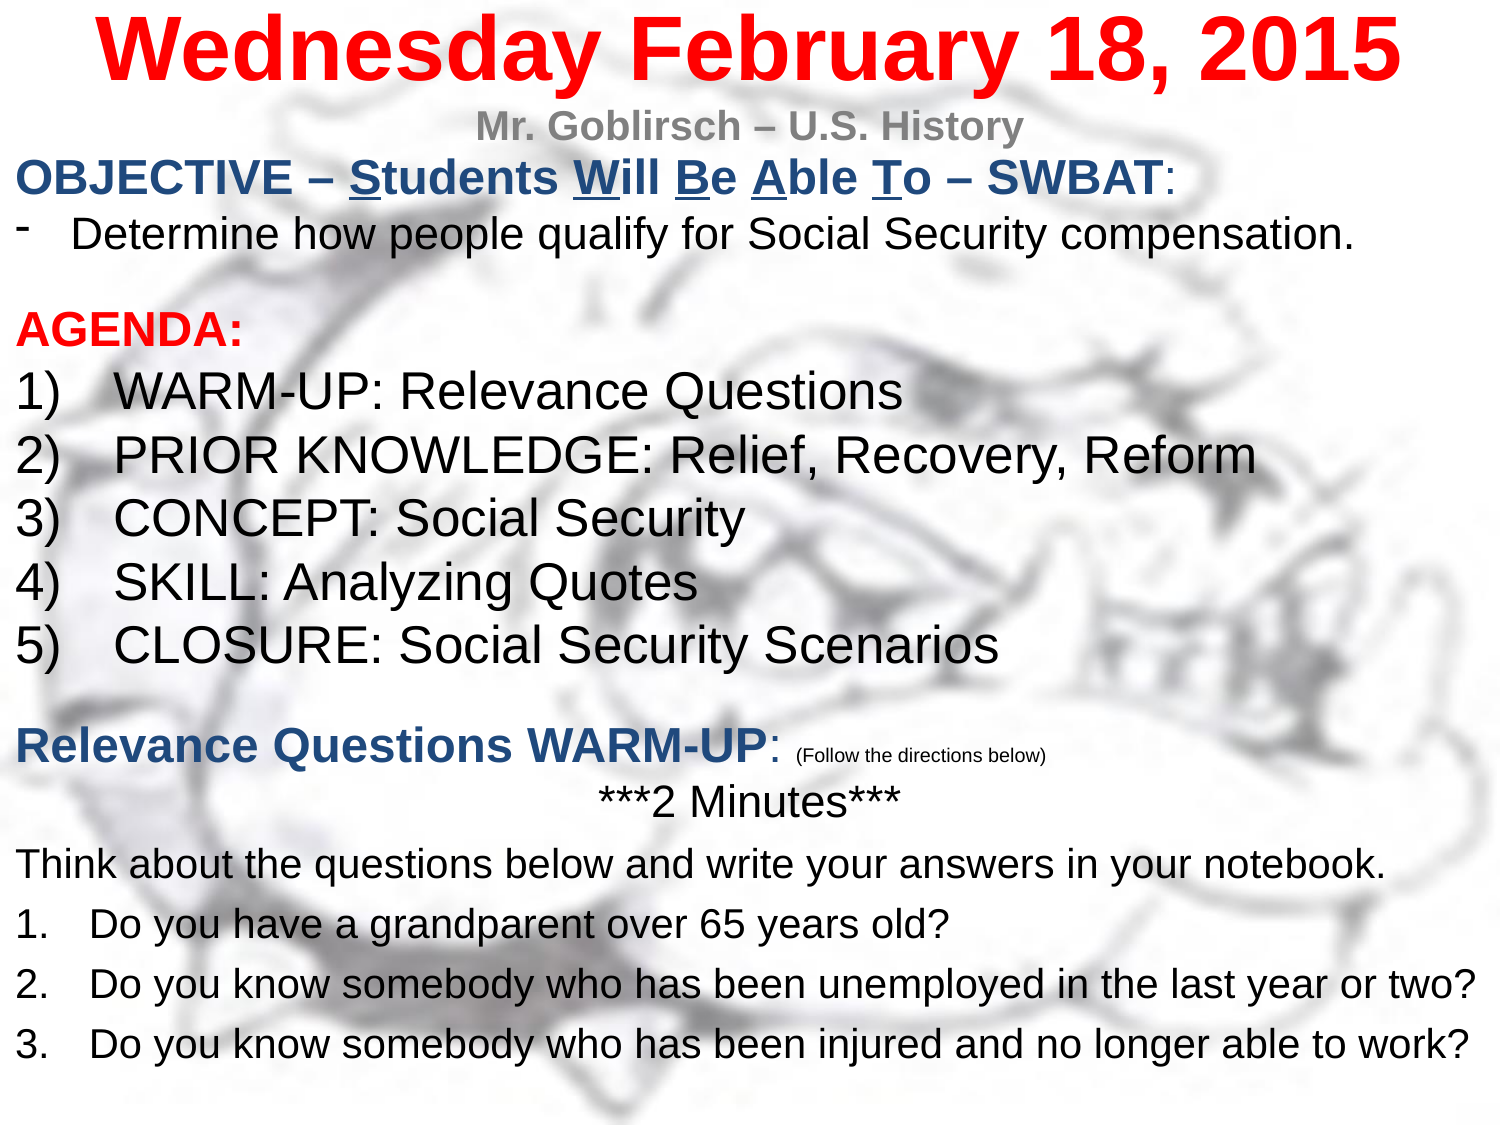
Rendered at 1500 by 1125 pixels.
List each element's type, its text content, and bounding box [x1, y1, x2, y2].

title Wednesday February 18, 2015 Mr. Goblirsch – U.S. History [0, 0, 1500, 137]
list OBJECTIVE – Students Will Be Able To – SWBAT: Determine how people qualify for Social Security compensation. AGENDA: WARM-UP: Relevance Questions PRIOR KNOWLEDGE: Relief, Recovery, Reform CONCEPT: Social Security SKILL: Analyzing Quotes CLOSURE: Social Security Scenarios Relevance Questions WARM-UP: (Follow the directions below) ***2 Minutes*** Think about the questions below and write your answers in your notebook. Do you have a grandparent over 65 years old? Do you know somebody who has been unemployed in the last year or two? Do you know somebody who has been injured and no longer able to work? [0, 137, 1500, 1125]
